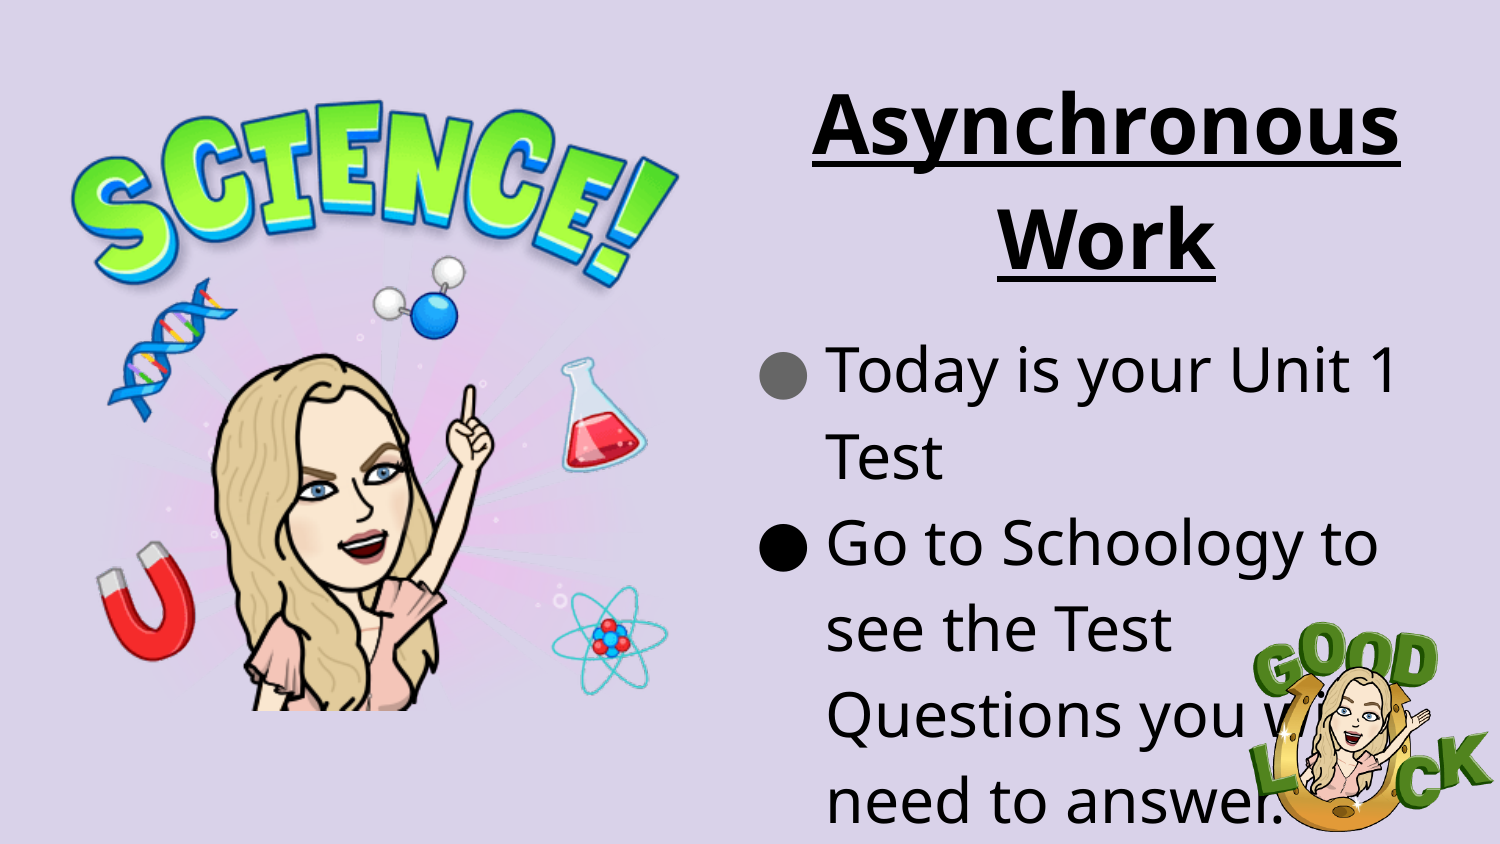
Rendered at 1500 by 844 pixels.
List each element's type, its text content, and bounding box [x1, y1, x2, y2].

picture [1241, 599, 1500, 844]
picture [64, 88, 687, 712]
list Asynchronous Work Today is your Unit 1 Test Go to Schoology to see the Test Questions you will need to answer. You MAY use your notes. Go to Flipgrid to post your responses. Good Luck! [735, 41, 1479, 805]
